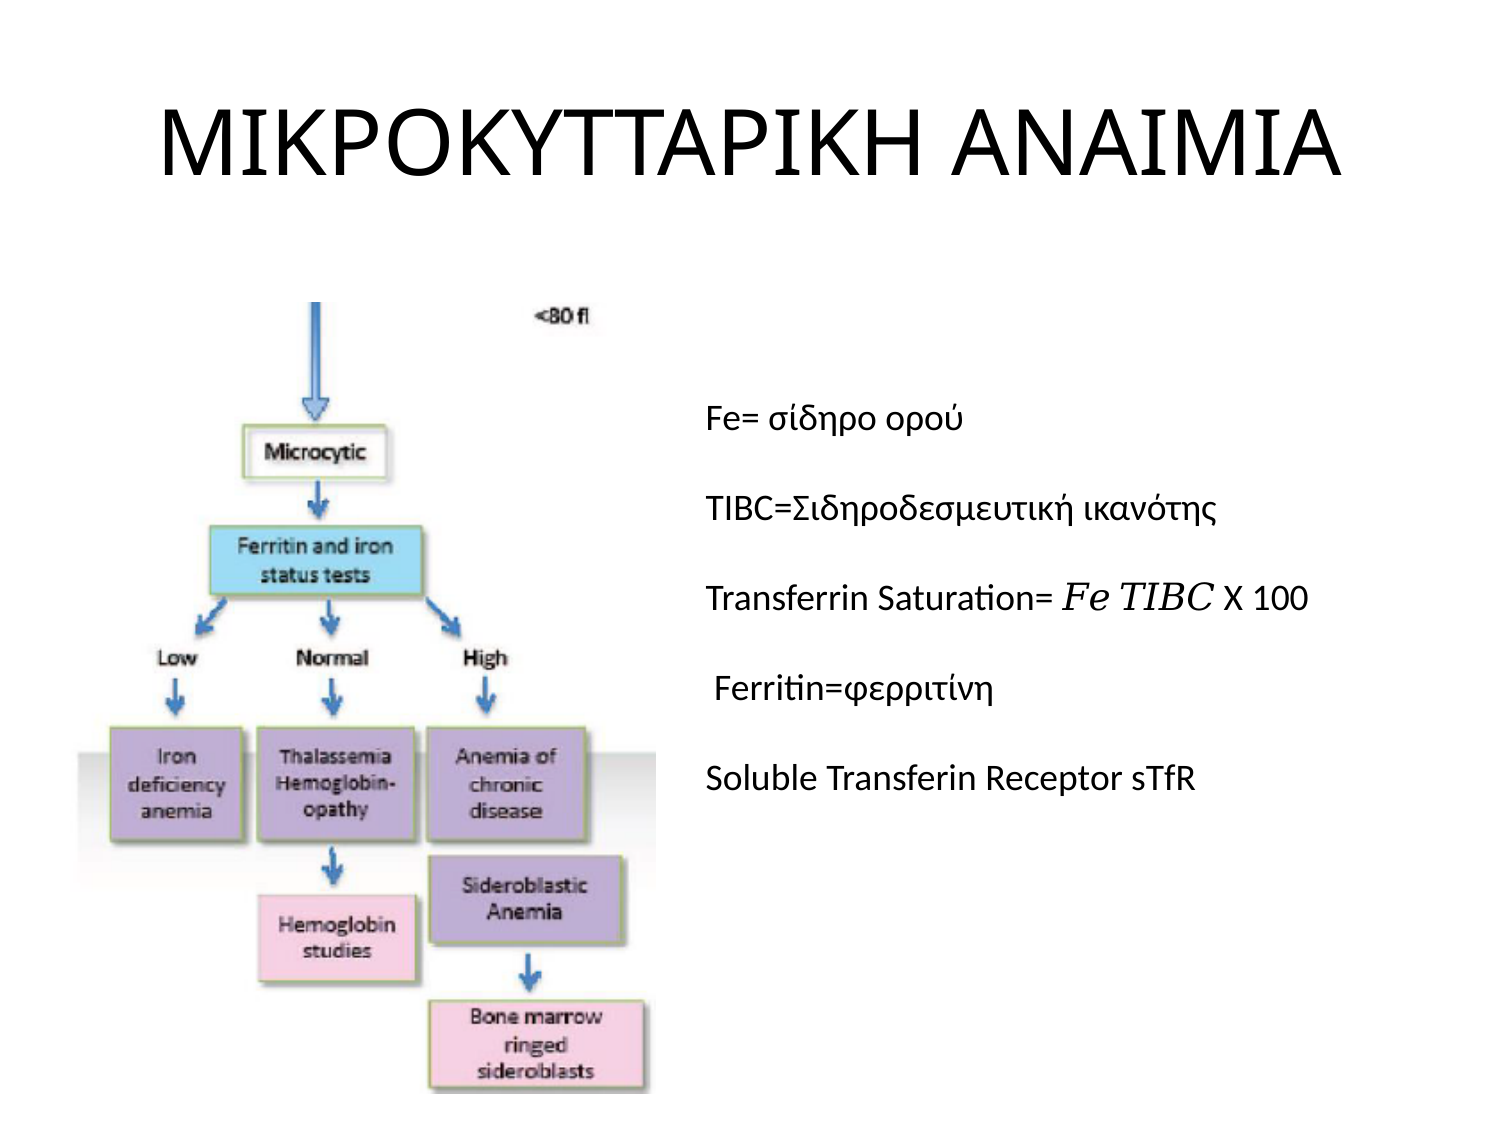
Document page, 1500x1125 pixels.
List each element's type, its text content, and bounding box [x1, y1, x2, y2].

picture [52, 302, 656, 1095]
text_box Fe= σίδηρο ορού TIBC=Σιδηροδεσμευτική ικανότης Transferrin Saturation= 𝐹𝑒 𝑇𝐼𝐵𝐶 X 100 Ferritin=φερριτίνη Soluble Transferin Receptor sTfR [690, 385, 1441, 805]
title ΜΙΚΡΟΚΥΤΤΑΡΙΚΗ ΑΝΑΙΜΙΑ [75, 45, 1425, 233]
